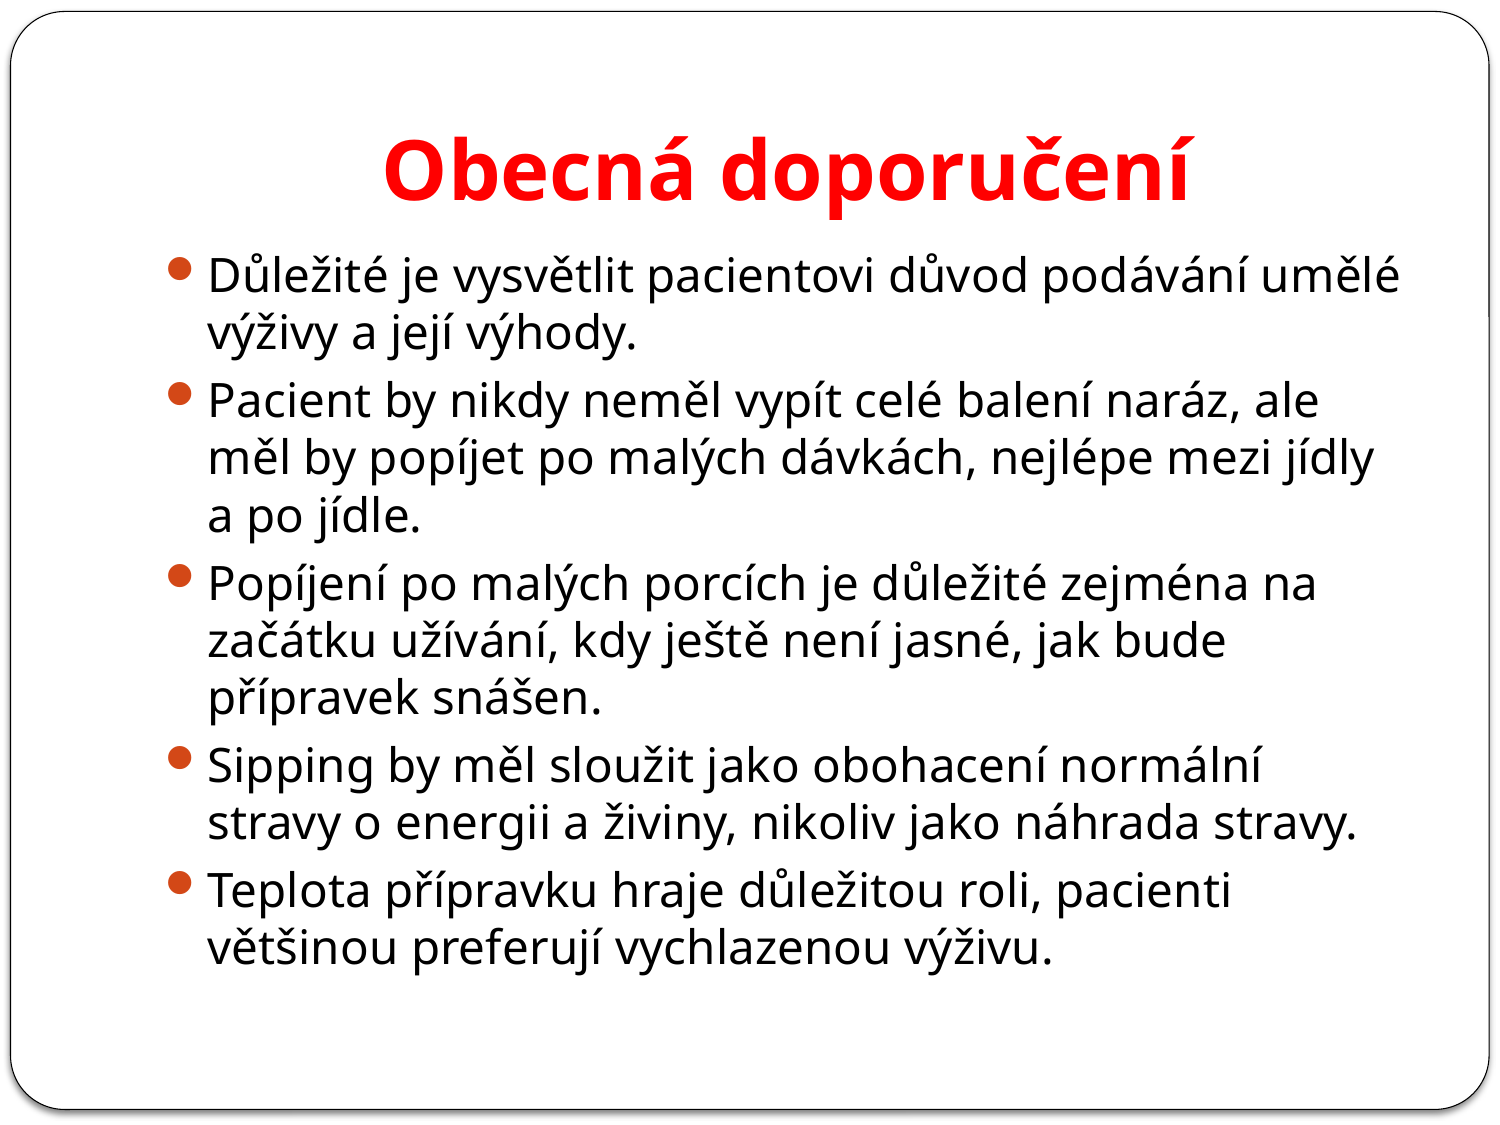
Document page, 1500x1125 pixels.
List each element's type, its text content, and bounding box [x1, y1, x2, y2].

title Obecná doporučení [150, 45, 1425, 233]
list Důležité je vysvětlit pacientovi důvod podávání umělé výživy a její výhody. Pacient by nikdy neměl vypít celé balení naráz, ale měl by popíjet po malých dávkách, nejlépe mezi jídly a po jídle. Popíjení po malých porcích je důležité zejména na začátku užívání, kdy ještě není jasné, jak bude přípravek snášen. Sipping by měl sloužit jako obohacení normální stravy o energii a živiny, nikoliv jako náhrada stravy. Teplota přípravku hraje důležitou roli, pacienti většinou preferují vychlazenou výživu. [150, 237, 1425, 988]
